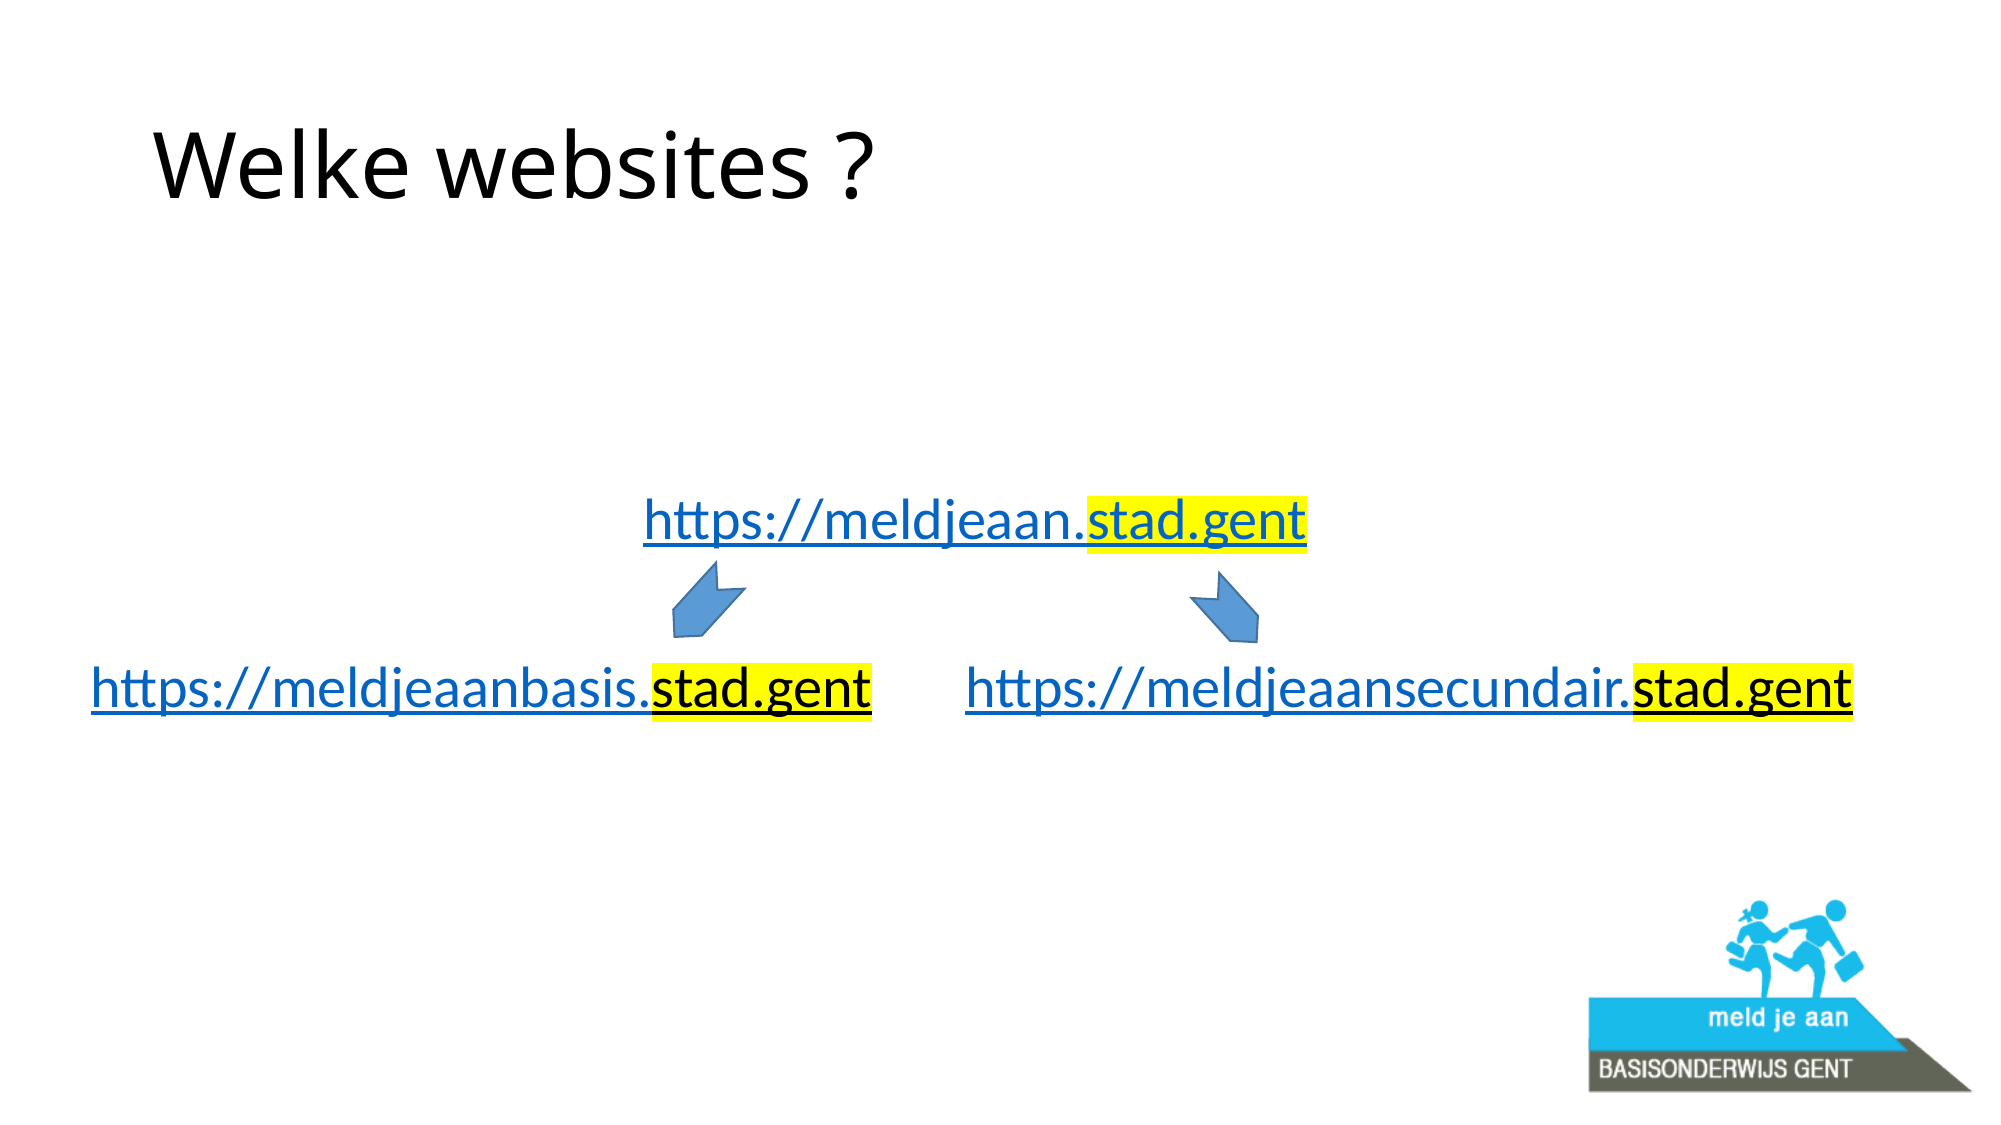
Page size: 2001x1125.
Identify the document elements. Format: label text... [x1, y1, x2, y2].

title Welke websites ? [137, 59, 1863, 278]
text_box [1189, 570, 1259, 644]
picture [1588, 899, 1973, 1093]
list https://meldjeaan.stad.gent https://meldjeaanbasis.stad.gent https://meldjeaansecundair.stad.gent [75, 481, 1876, 1125]
text_box [672, 560, 748, 638]
